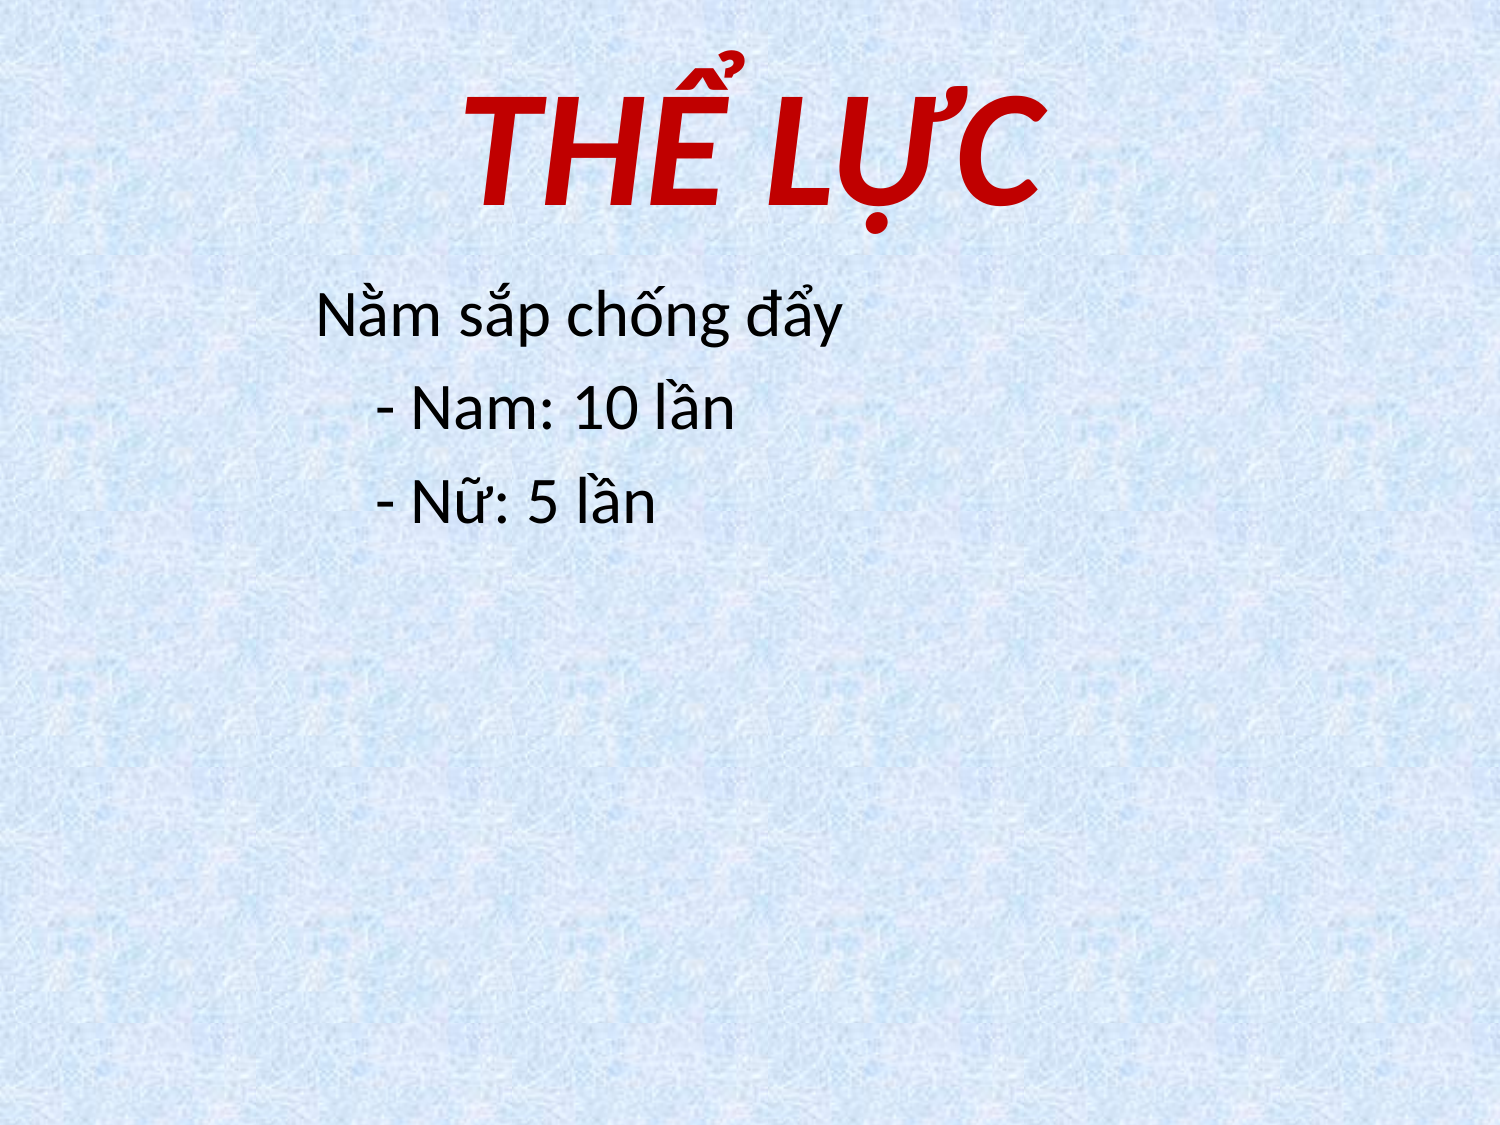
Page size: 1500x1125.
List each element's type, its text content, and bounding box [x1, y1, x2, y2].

list Nằm sắp chống đẩy - Nam: 10 lần - Nữ: 5 lần [75, 262, 1425, 1005]
picture [0, 0, 1500, 1125]
title THỂ LỰC [75, 45, 1425, 233]
